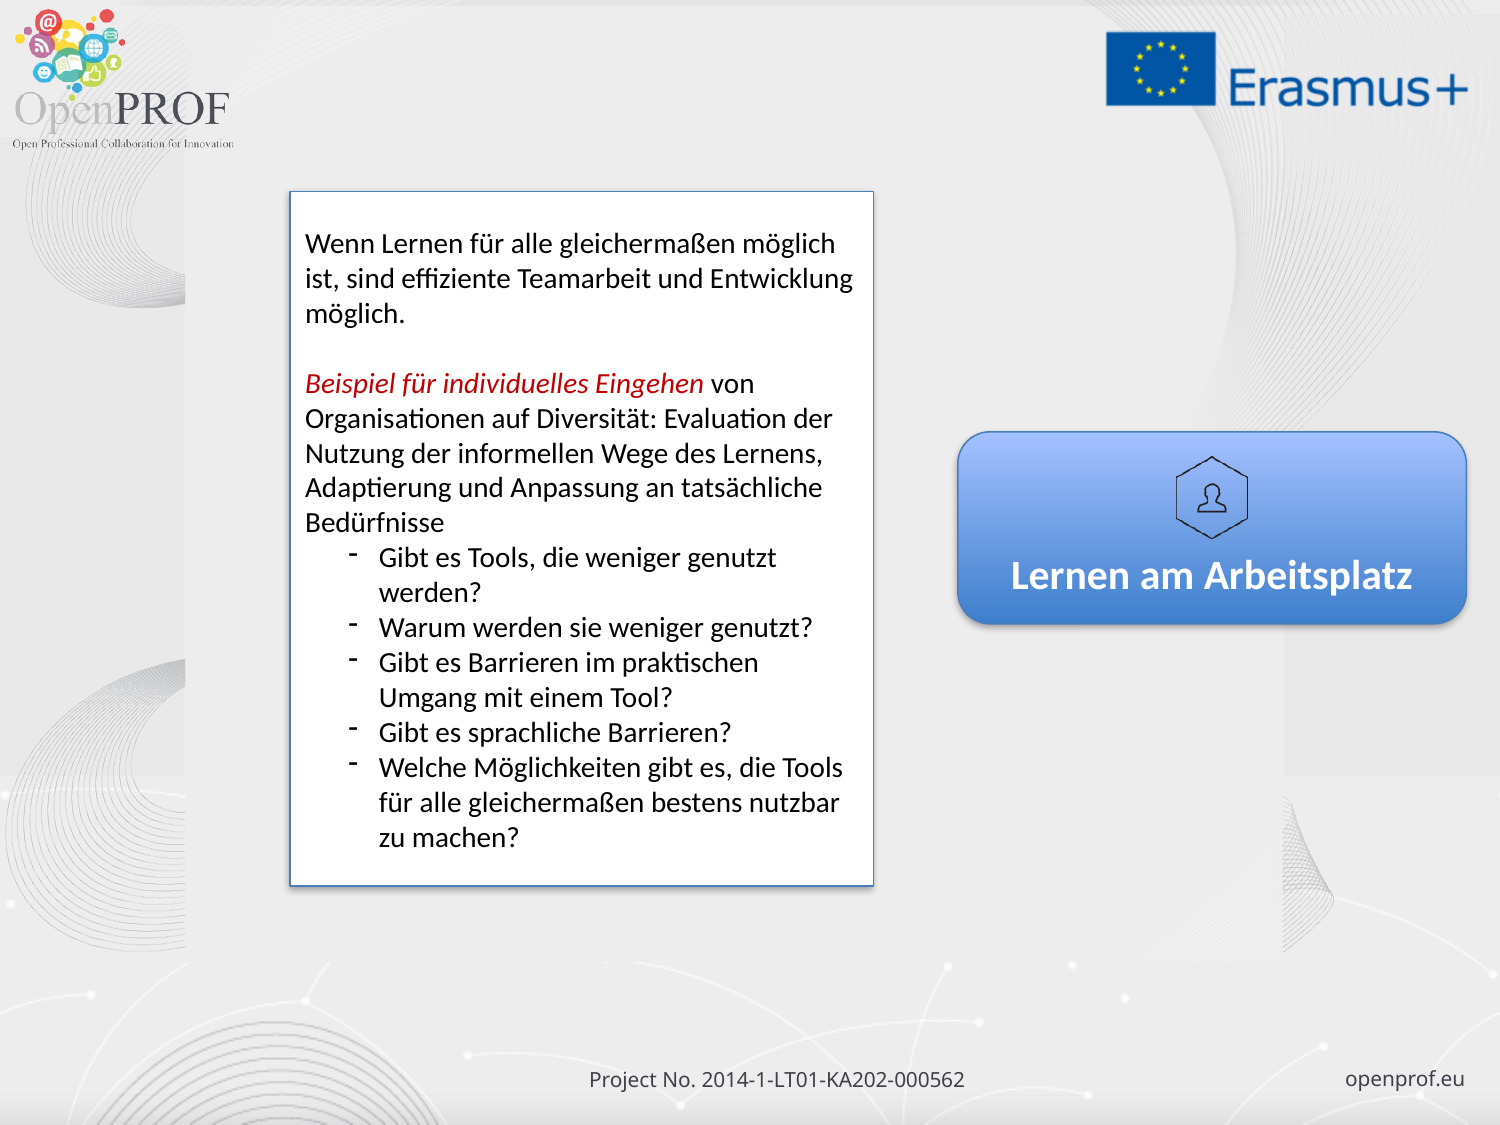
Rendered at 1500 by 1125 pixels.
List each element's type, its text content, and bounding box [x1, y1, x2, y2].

text_box Wenn Lernen für alle gleichermaßen möglich ist, sind effiziente Teamarbeit und Entwicklung möglich. Beispiel für individuelles Eingehen von Organisationen auf Diversität: Evaluation der Nutzung der informellen Wege des Lernens, Adaptierung und Anpassung an tatsächliche Bedürfnisse Gibt es Tools, die weniger genutzt werden? Warum werden sie weniger genutzt? Gibt es Barrieren im praktischen Umgang mit einem Tool? Gibt es sprachliche Barrieren? Welche Möglichkeiten gibt es, die Tools für alle gleichermaßen bestens nutzbar zu machen? [289, 191, 874, 887]
text_box Lernen am Arbeitsplatz [957, 431, 1468, 625]
picture [0, 0, 1500, 1125]
